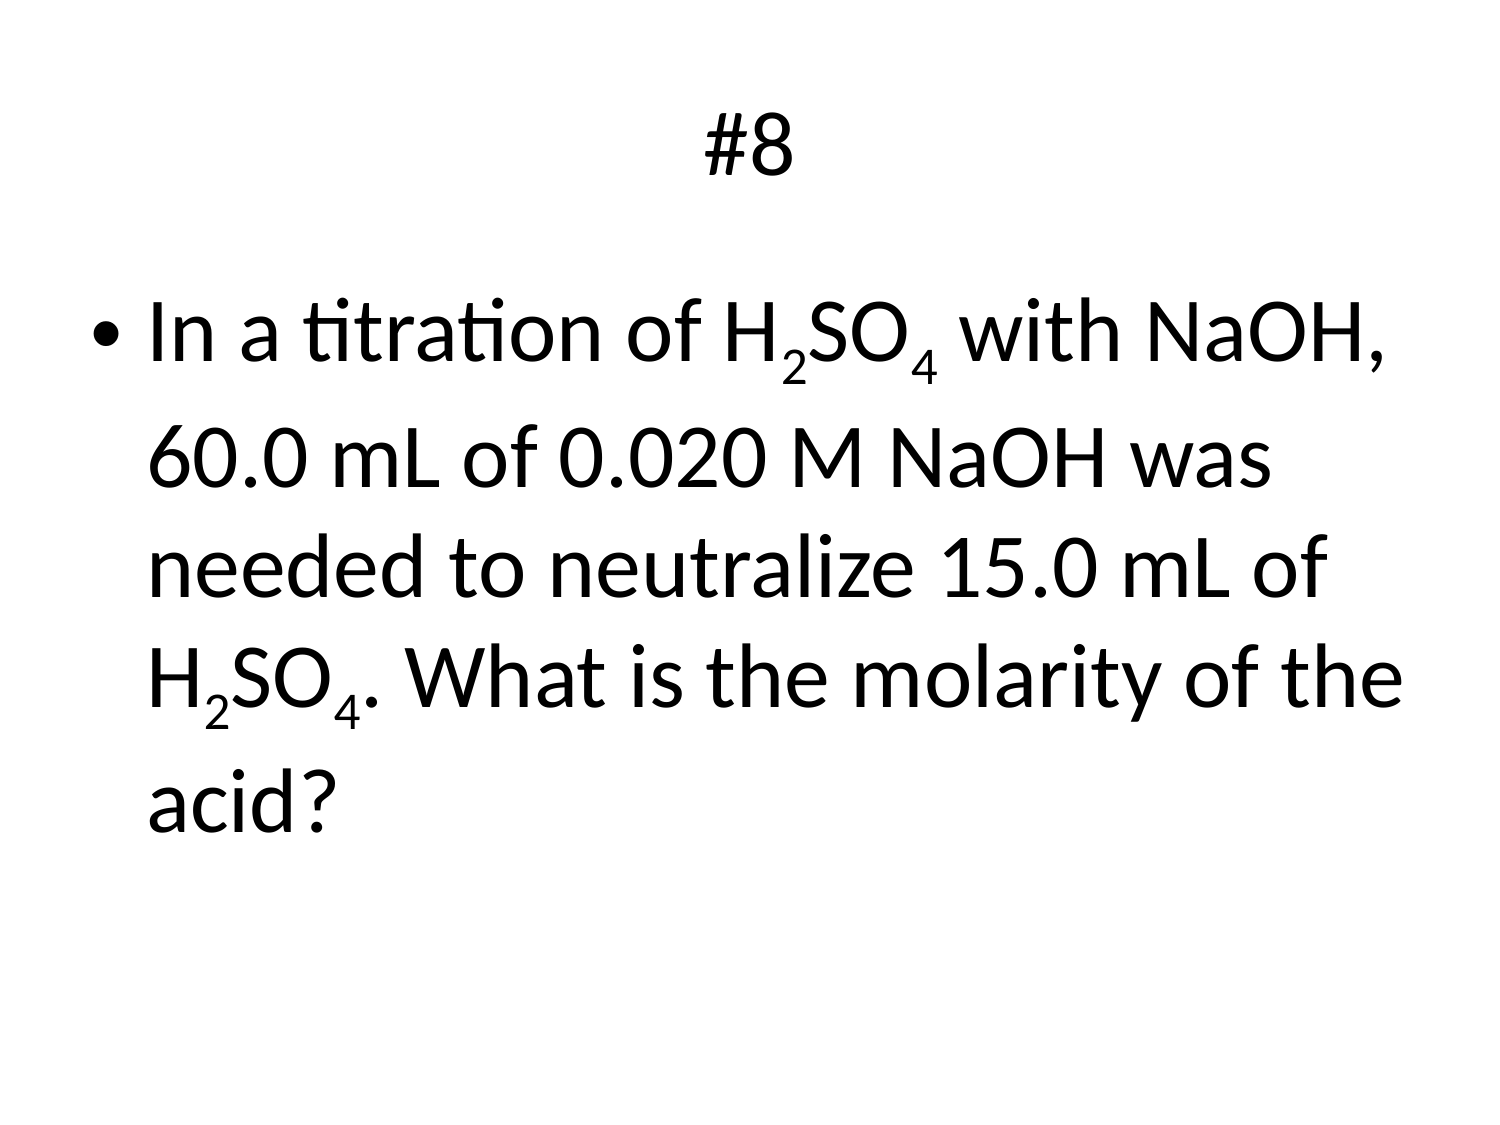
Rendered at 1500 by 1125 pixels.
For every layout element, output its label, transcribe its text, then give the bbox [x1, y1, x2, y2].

title #8 [75, 45, 1425, 233]
list In a titration of H2SO4 with NaOH, 60.0 mL of 0.020 M NaOH was needed to neutralize 15.0 mL of H2SO4. What is the molarity of the acid? [75, 262, 1425, 1005]
